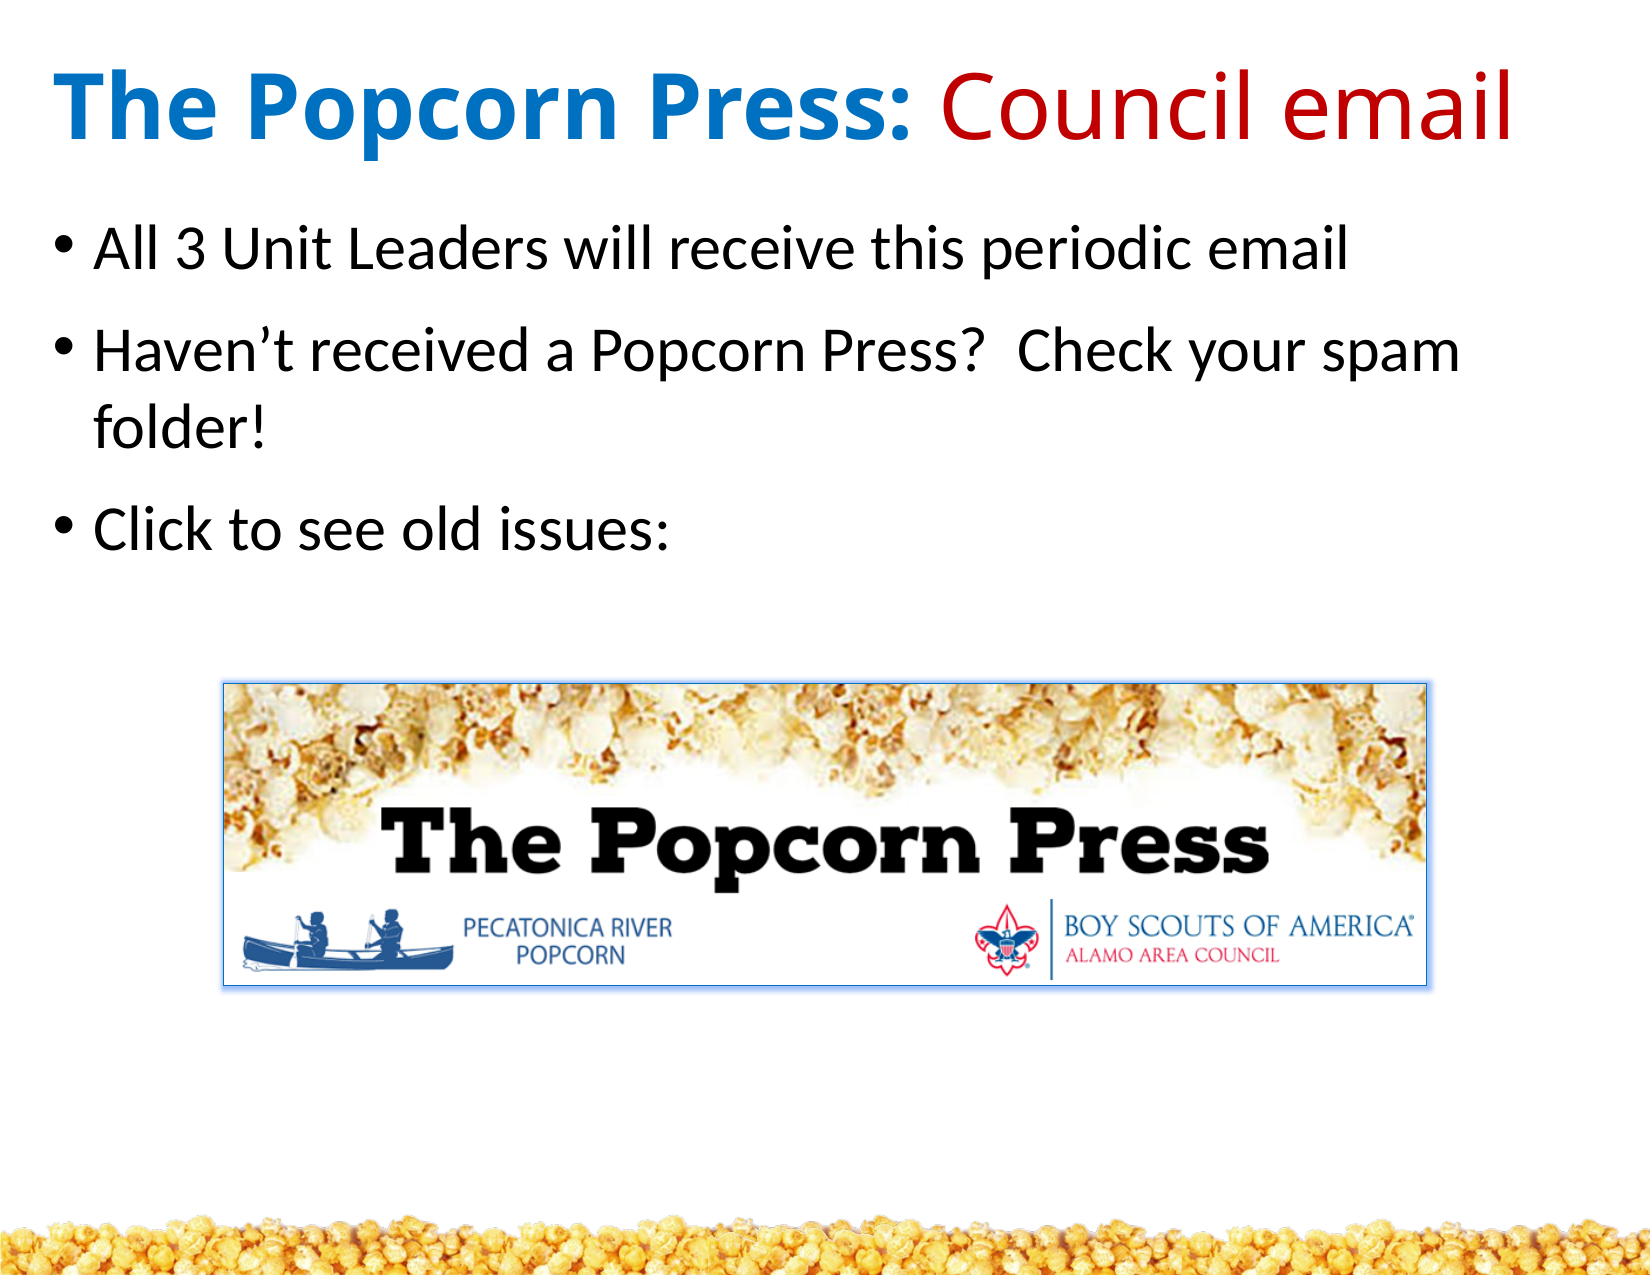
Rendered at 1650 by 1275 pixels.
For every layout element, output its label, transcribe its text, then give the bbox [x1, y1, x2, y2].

picture [223, 683, 1427, 986]
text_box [0, 1212, 1650, 1275]
list All 3 Unit Leaders will receive this periodic email Haven’t received a Popcorn Press? Check your spam folder! Click to see old issues: [37, 197, 1613, 818]
title The Popcorn Press: Council email [37, 40, 1631, 180]
